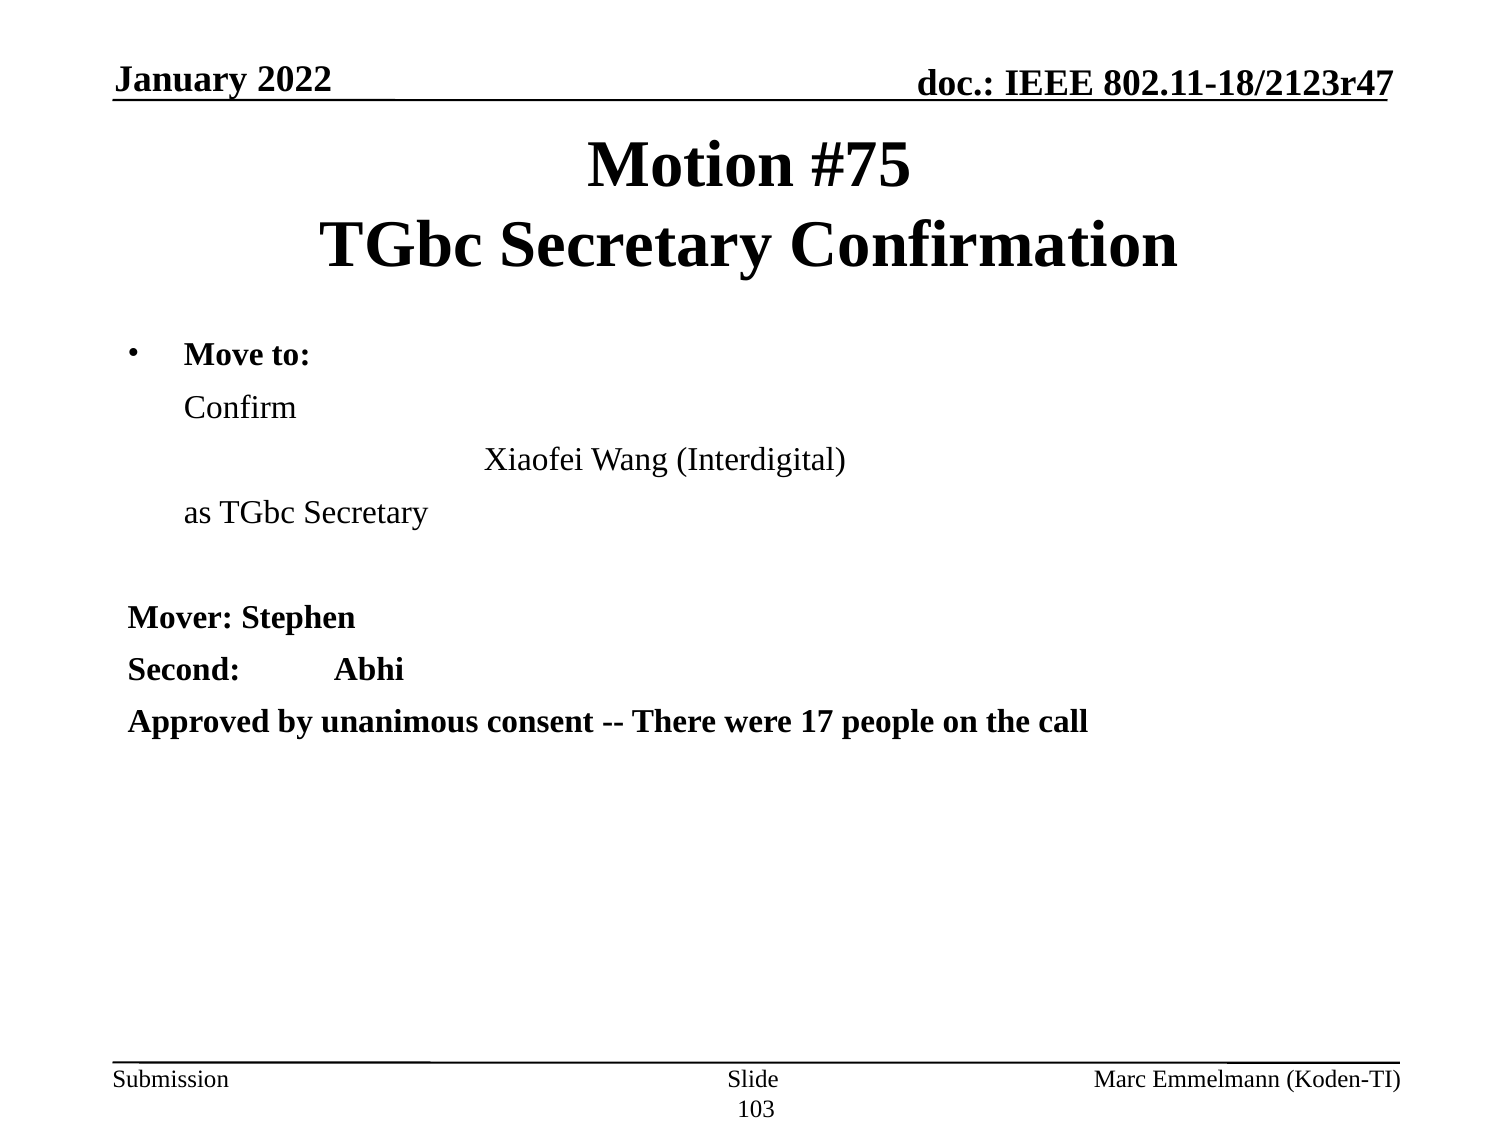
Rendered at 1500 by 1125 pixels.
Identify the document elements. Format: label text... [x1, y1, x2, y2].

slide_number Slide 103 [712, 1061, 800, 1123]
list Move to: Confirm Xiaofei Wang (Interdigital) as TGbc Secretary Mover: Stephen Second: Abhi Approved by unanimous consent -- There were 17 people on the call [112, 324, 1388, 1000]
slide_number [114, 54, 423, 100]
footer Marc Emmelmann (Koden-TI) [878, 1061, 1402, 1093]
title Motion #75 TGbc Secretary Confirmation [112, 112, 1388, 288]
